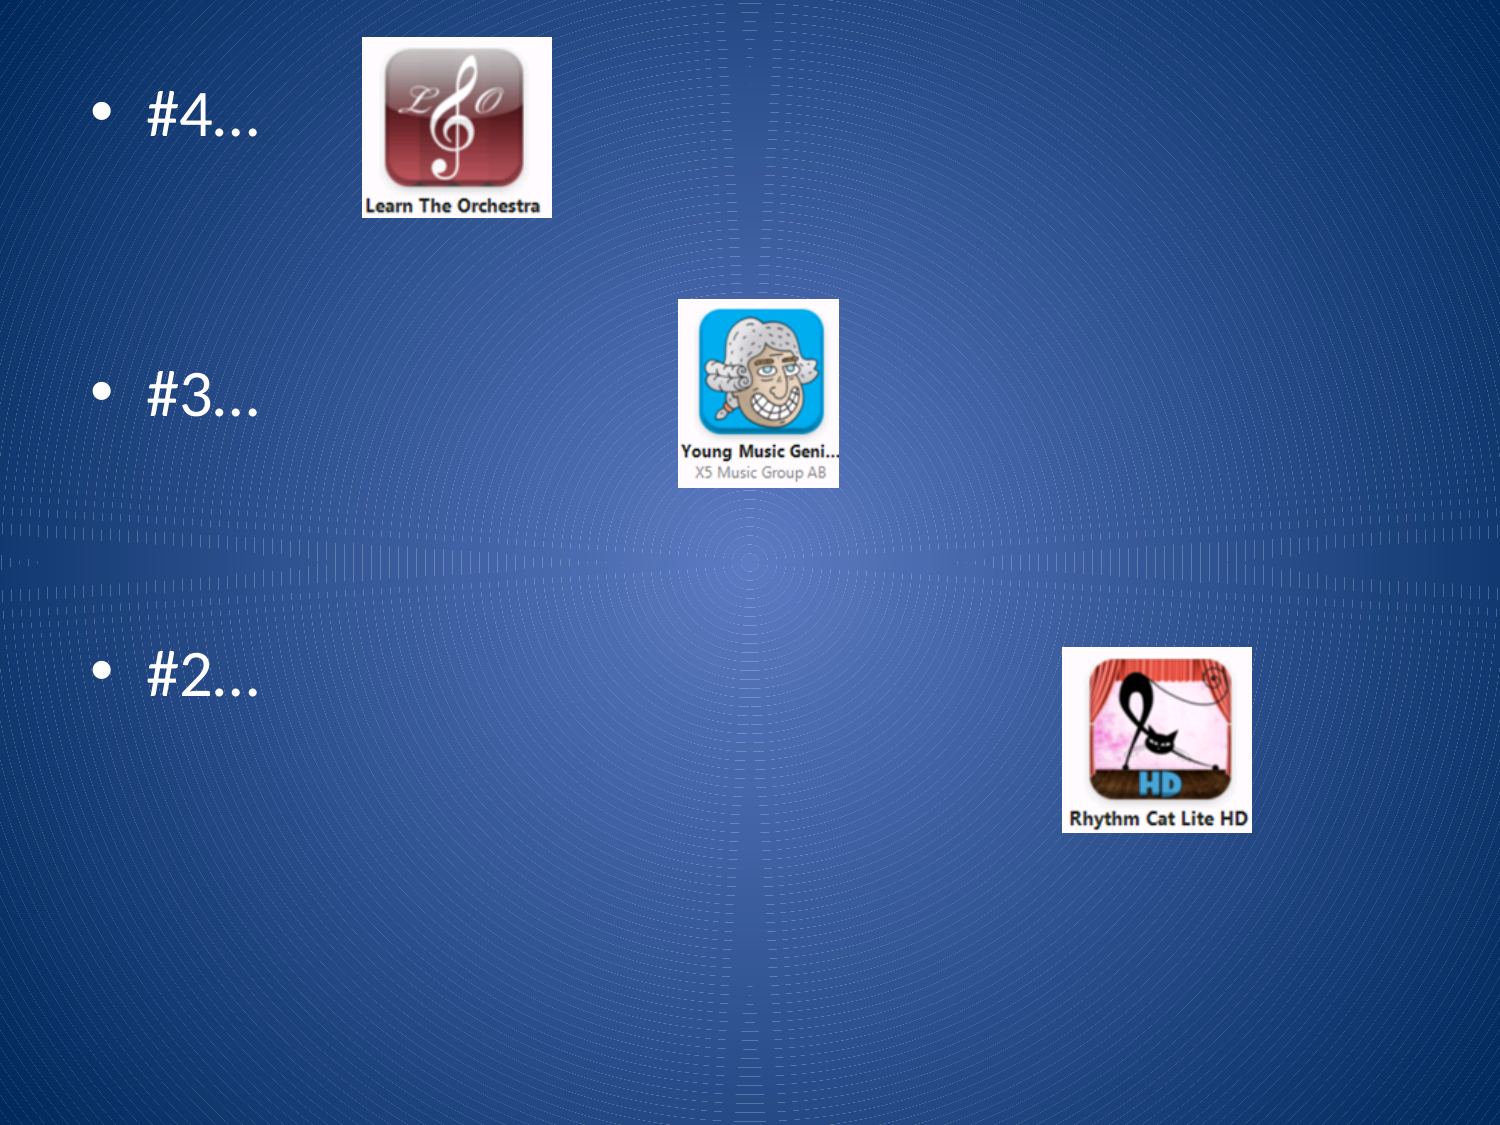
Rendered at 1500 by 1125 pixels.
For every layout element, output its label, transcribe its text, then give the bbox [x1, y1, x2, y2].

picture [678, 299, 839, 489]
list #4… #3… #2… [75, 62, 1425, 1005]
picture [1062, 647, 1252, 834]
picture [362, 37, 552, 218]
